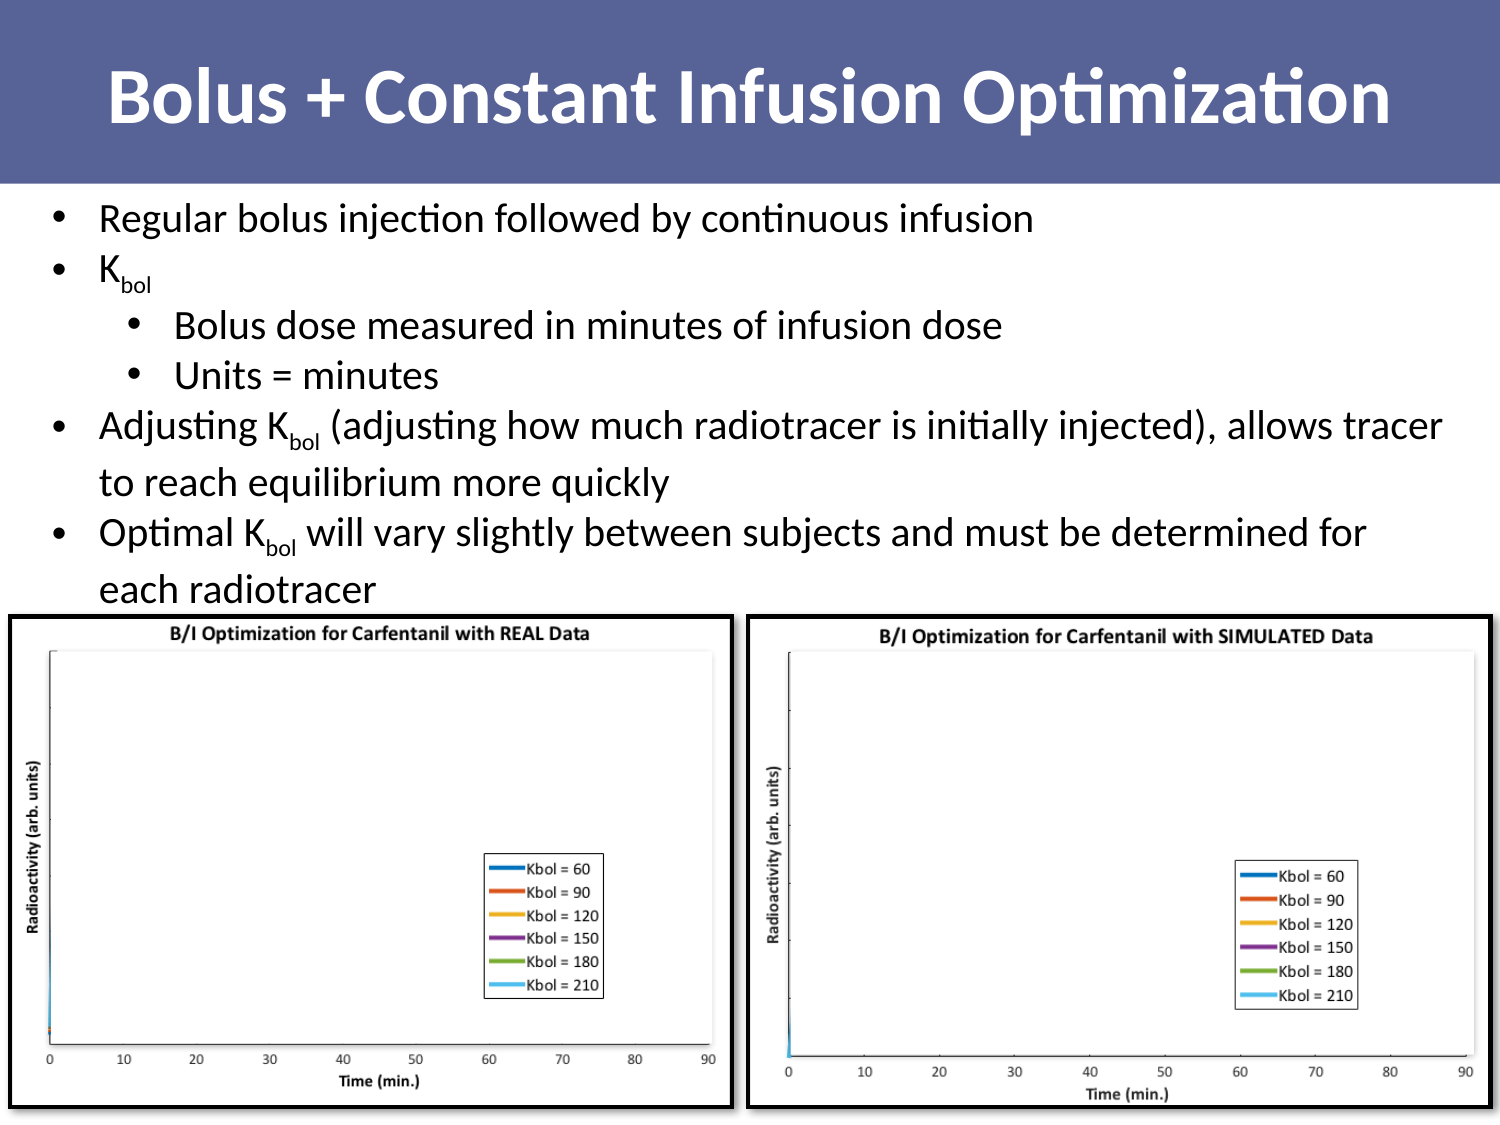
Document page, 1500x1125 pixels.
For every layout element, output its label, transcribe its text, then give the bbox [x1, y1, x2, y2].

title Bolus + Constant Infusion Optimization [0, 0, 1500, 184]
text_box Regular bolus injection followed by continuous infusion Kbol Bolus dose measured in minutes of infusion dose Units = minutes Adjusting Kbol (adjusting how much radiotracer is initially injected), allows tracer to reach equilibrium more quickly Optimal Kbol will vary slightly between subjects and must be determined for each radiotracer [37, 183, 1465, 617]
picture [750, 618, 1489, 1105]
picture [12, 618, 731, 1105]
